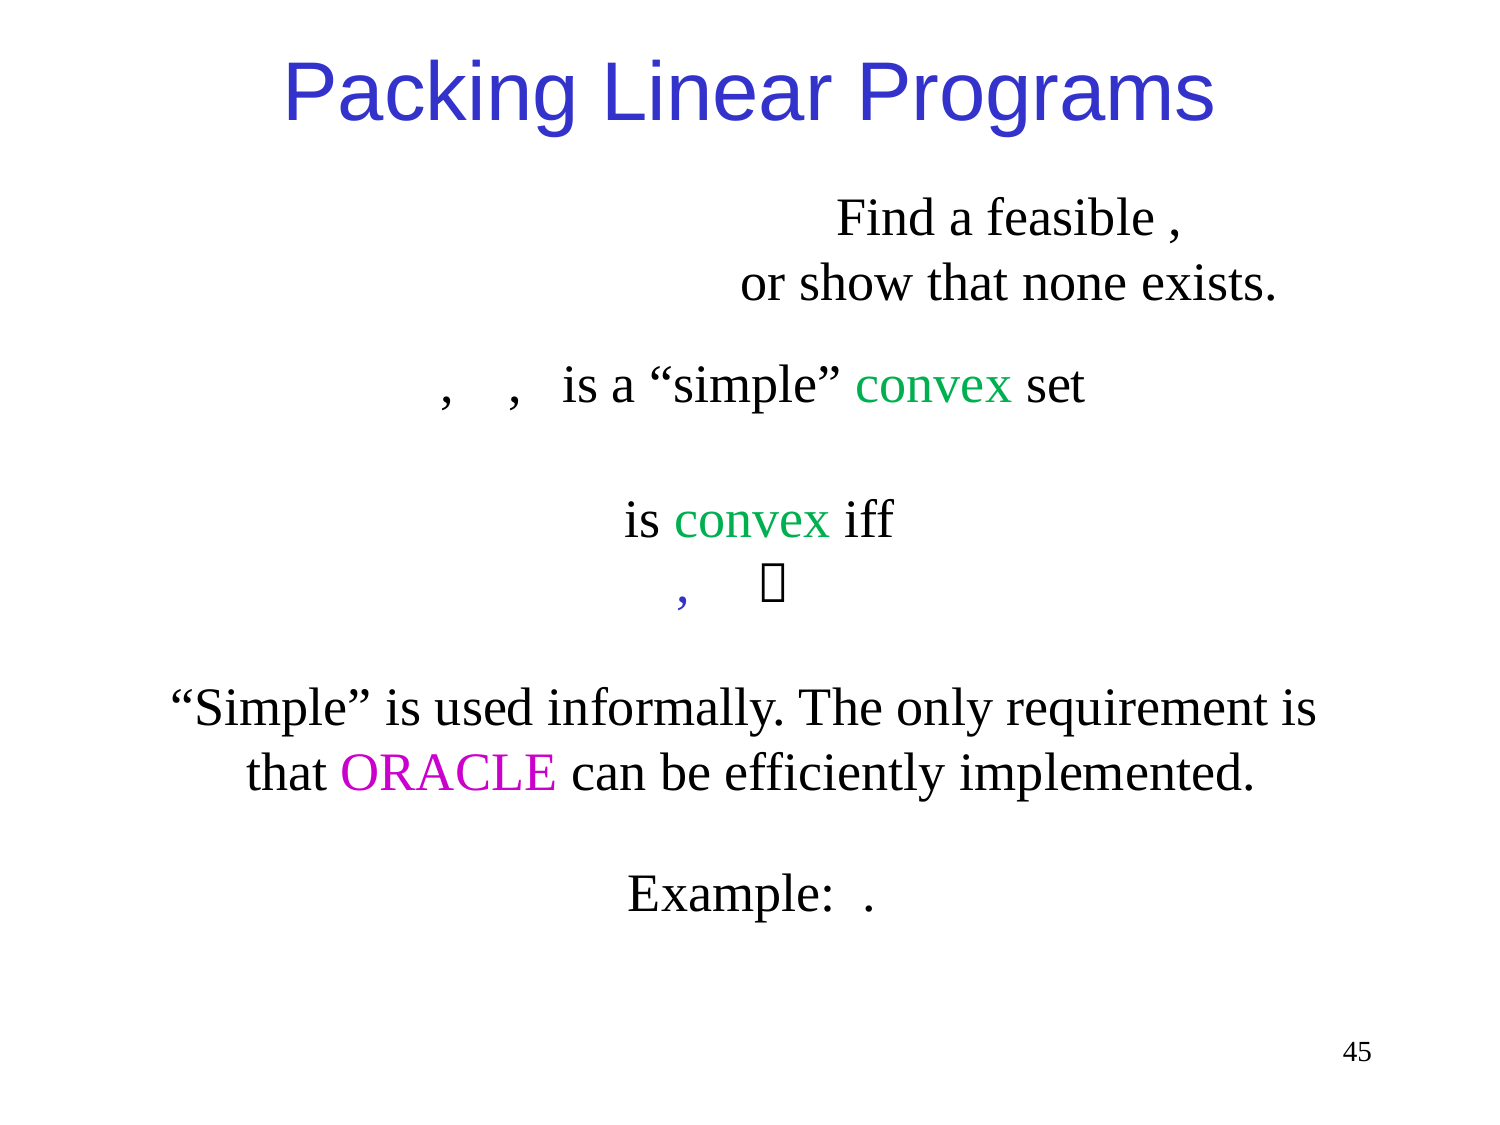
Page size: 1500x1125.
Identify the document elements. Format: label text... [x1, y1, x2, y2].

text_box “Simple” is used informally. The only requirement is that ORACLE can be efficiently implemented. [1, 663, 1500, 809]
text_box Packing Linear Programs [0, 29, 1500, 145]
slide_number 45 [1074, 1024, 1388, 1101]
